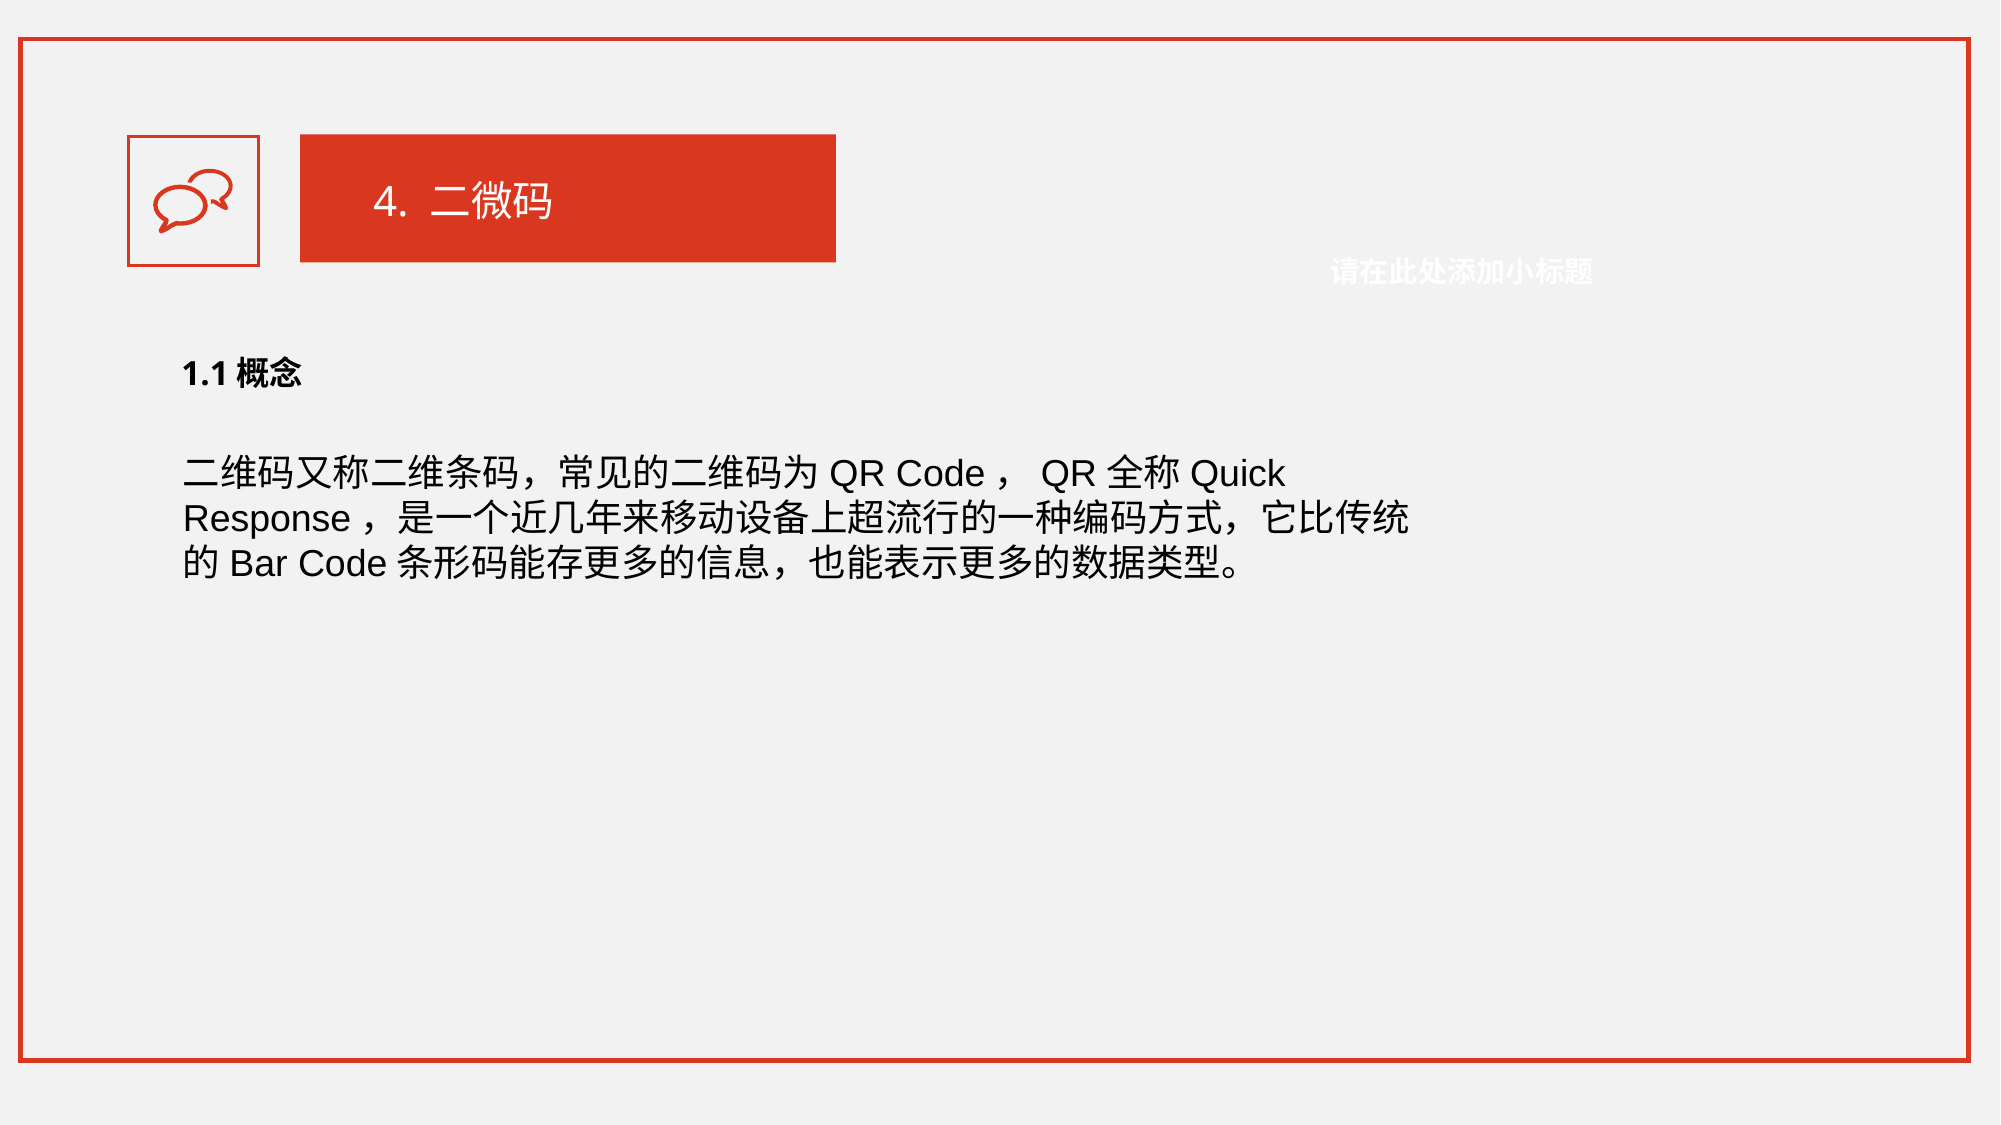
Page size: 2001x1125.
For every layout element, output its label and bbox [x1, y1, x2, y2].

text_box [19, 38, 1970, 1062]
text_box [153, 168, 233, 234]
